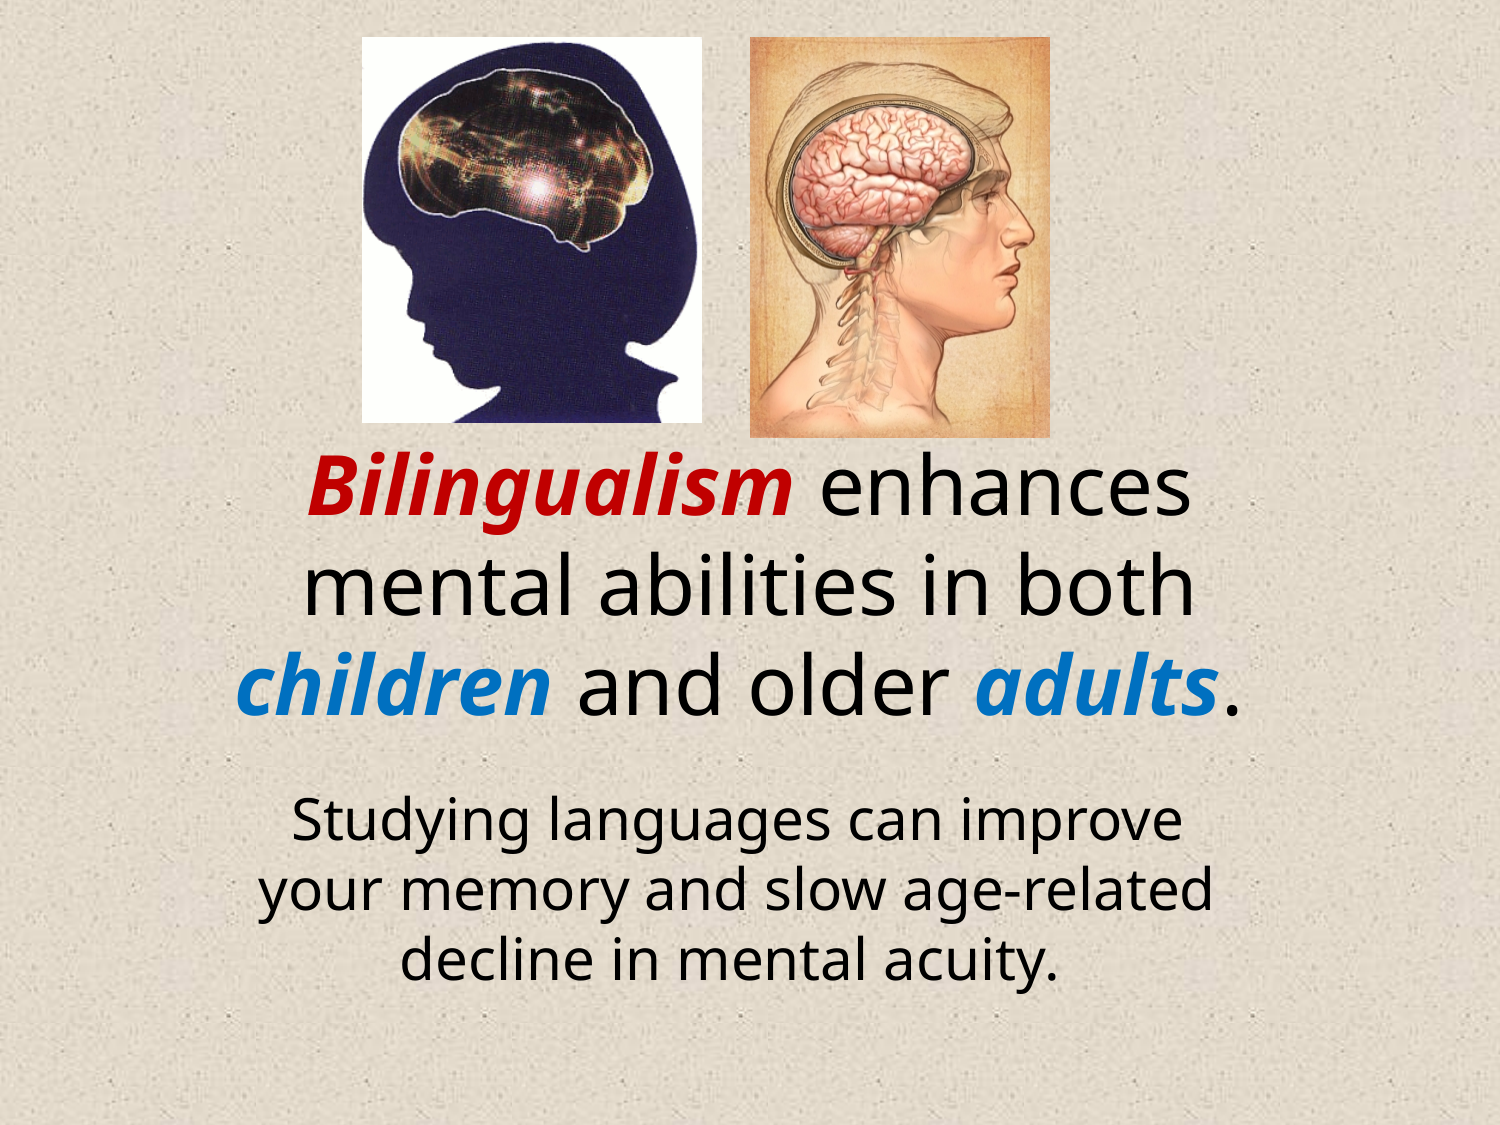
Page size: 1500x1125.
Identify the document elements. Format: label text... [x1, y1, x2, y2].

text_box Bilingualism enhances mental abilities in both children and older adults. [162, 425, 1338, 740]
picture [0, 0, 1500, 1125]
subtitle Studying languages can improve your memory and slow age-related decline in mental acuity. [212, 774, 1263, 1063]
